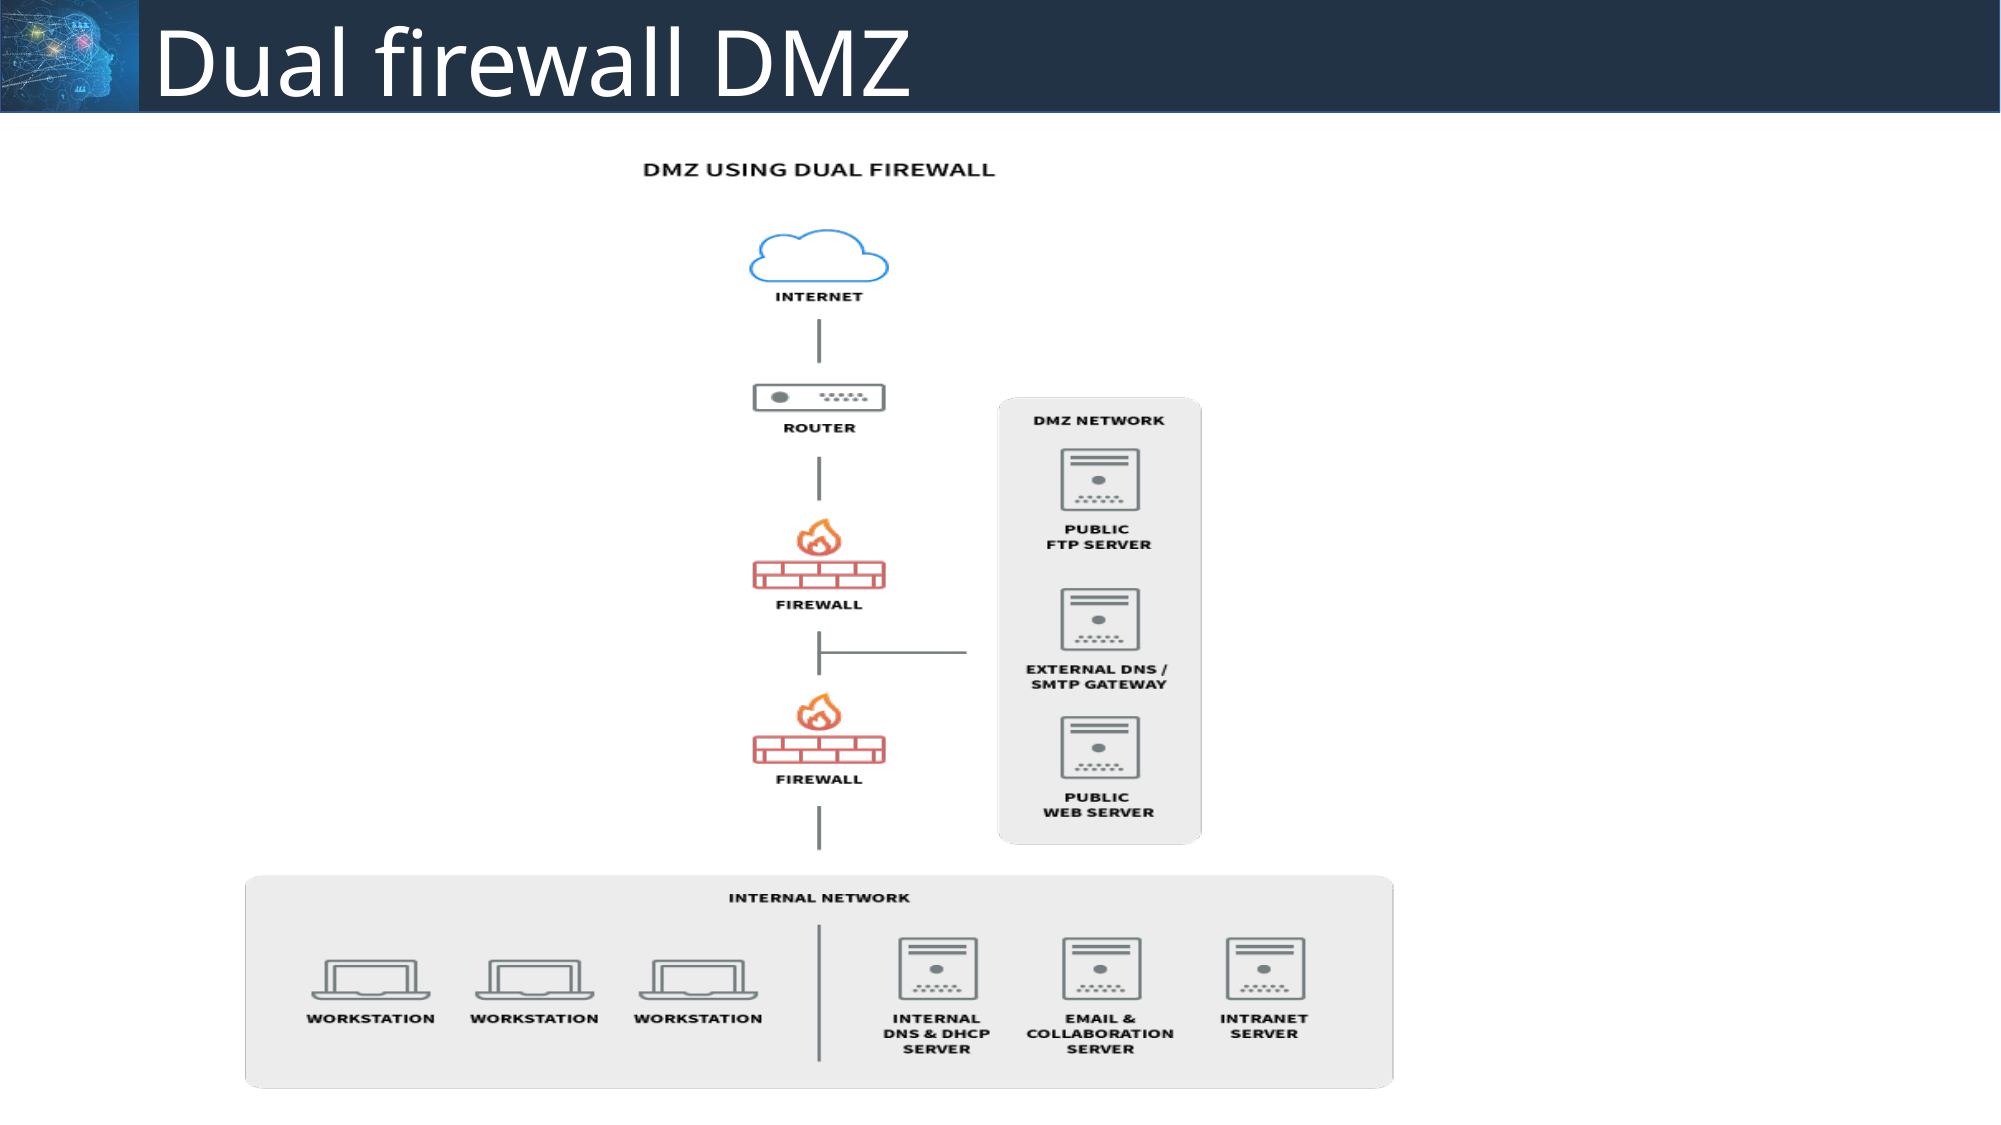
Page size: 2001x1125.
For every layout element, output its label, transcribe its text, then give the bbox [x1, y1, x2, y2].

picture [2, 0, 137, 111]
title Dual firewall DMZ [137, 0, 1863, 176]
picture [158, 133, 1482, 1125]
